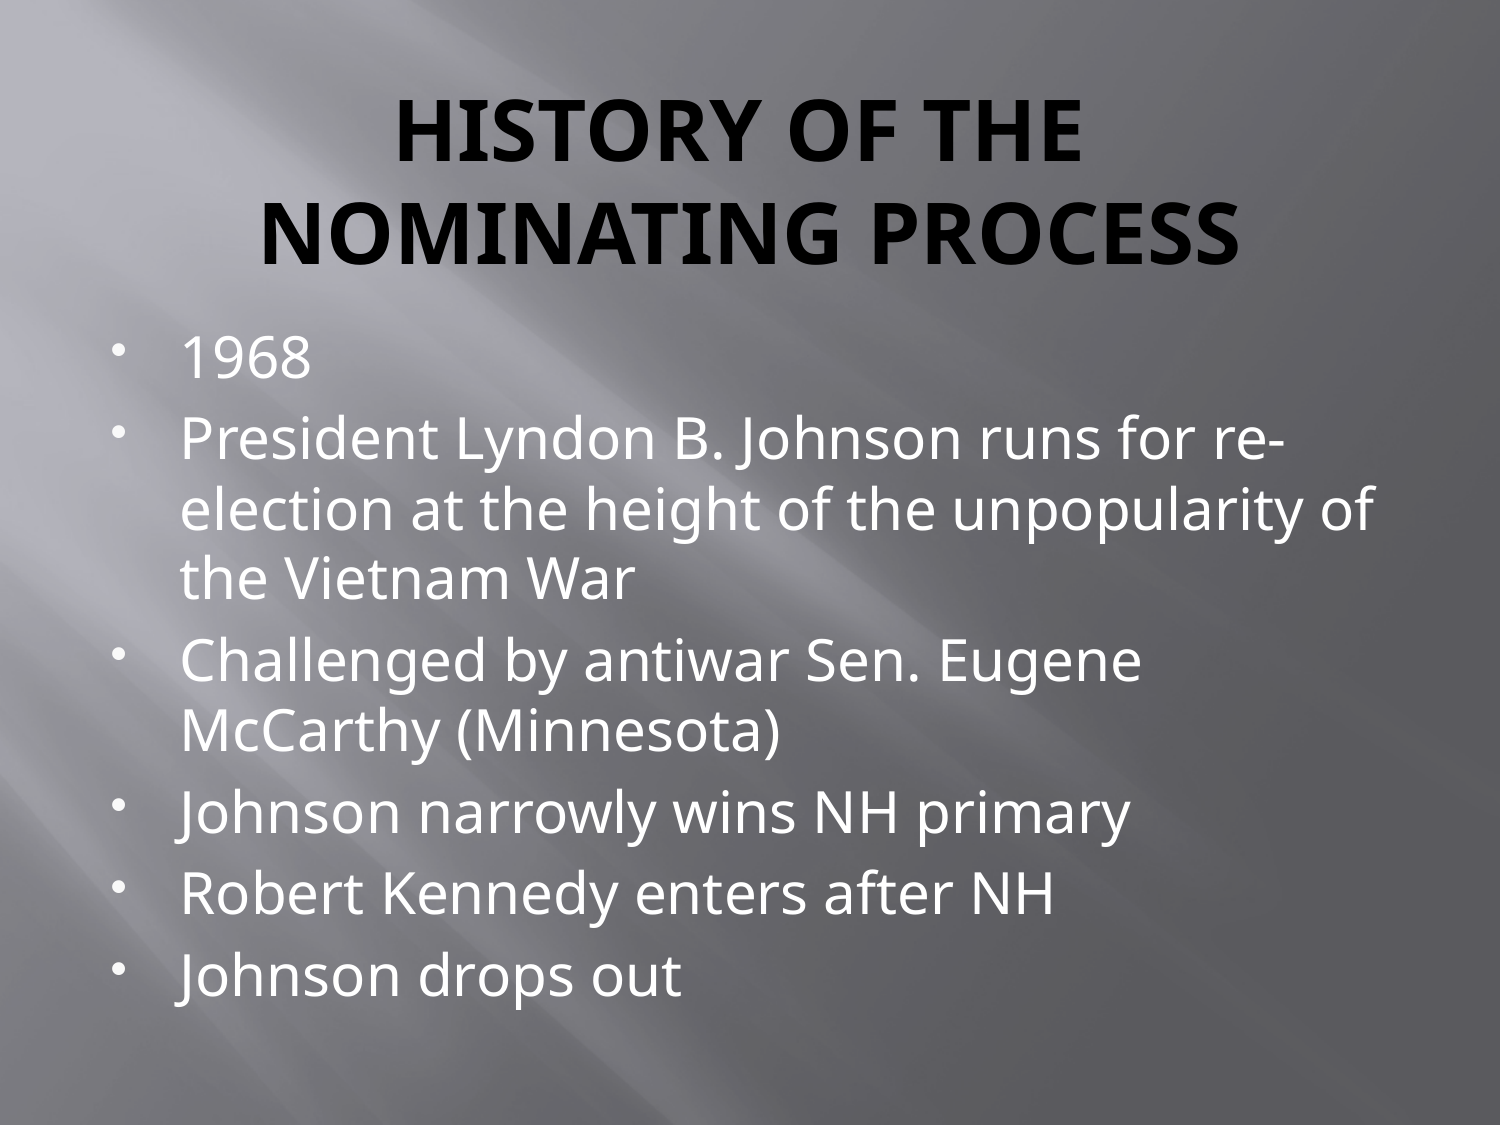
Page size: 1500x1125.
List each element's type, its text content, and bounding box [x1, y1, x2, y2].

list 1968 President Lyndon B. Johnson runs for re-election at the height of the unpopularity of the Vietnam War Challenged by antiwar Sen. Eugene McCarthy (Minnesota) Johnson narrowly wins NH primary Robert Kennedy enters after NH Johnson drops out [75, 312, 1425, 1035]
title HISTORY OF THE NOMINATING PROCESS [75, 45, 1425, 312]
